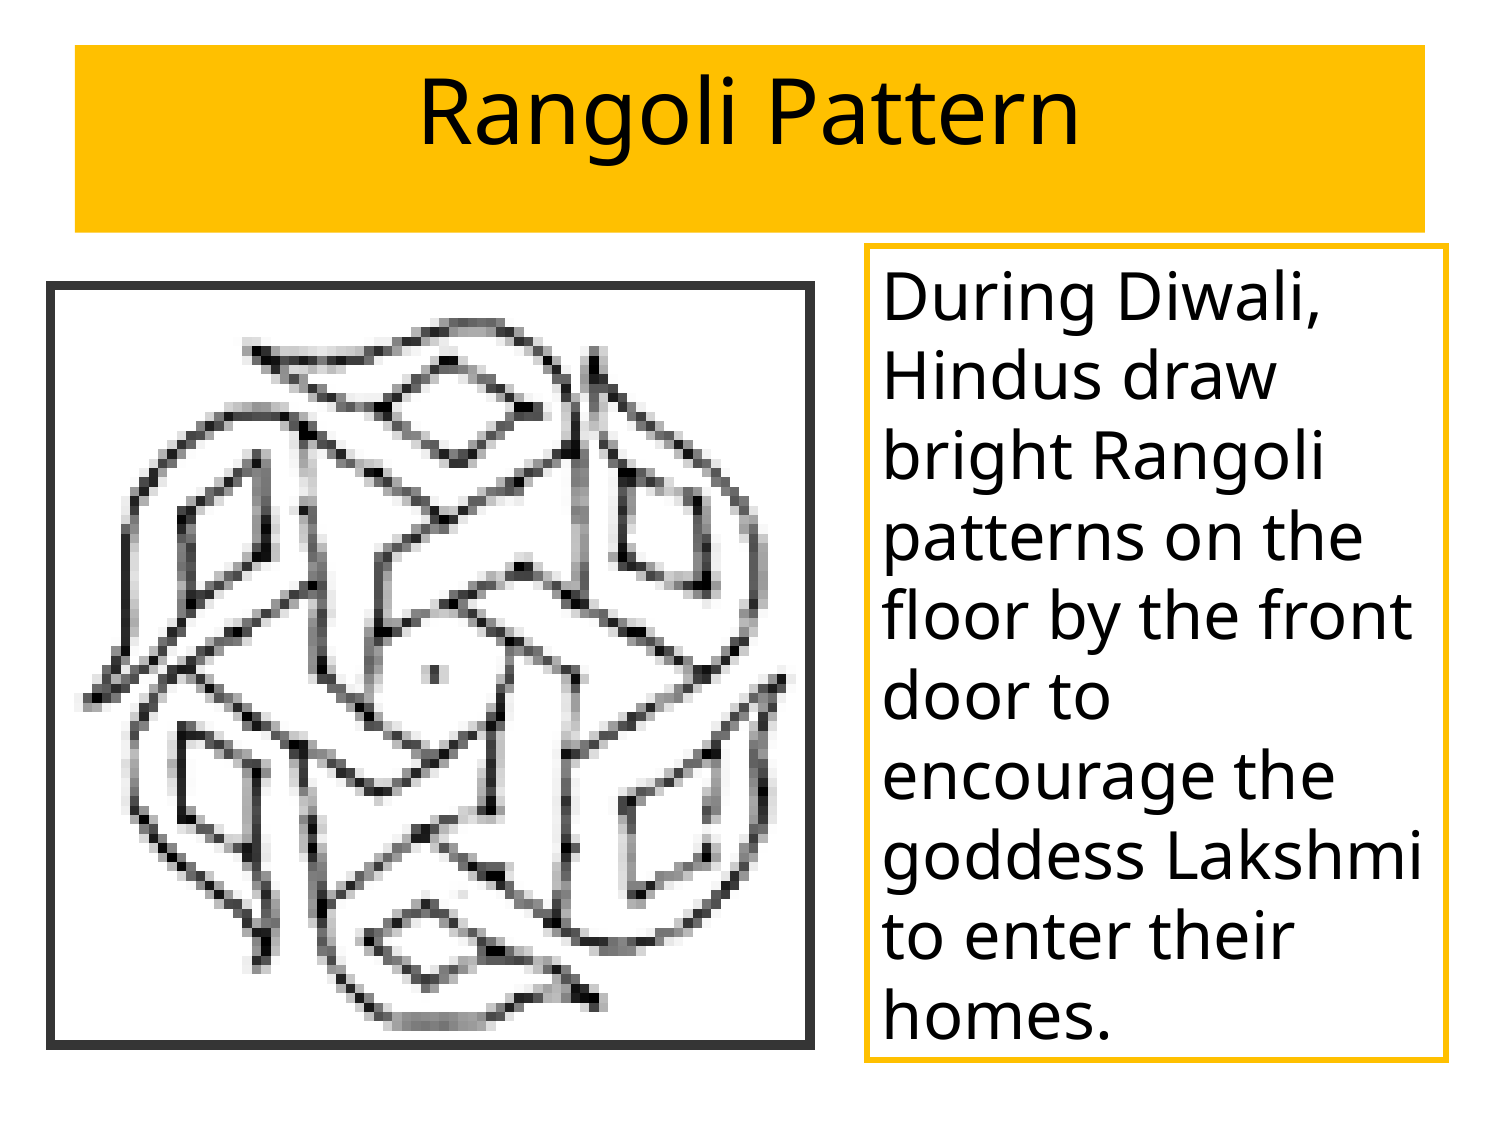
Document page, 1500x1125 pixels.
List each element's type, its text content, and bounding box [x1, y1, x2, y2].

text_box Rangoli Pattern [74, 45, 1425, 233]
text_box During Diwali, Hindus draw bright Rangoli patterns on the floor by the front door to encourage the goddess Lakshmi to enter their homes. [867, 246, 1446, 1061]
picture [46, 280, 815, 1050]
